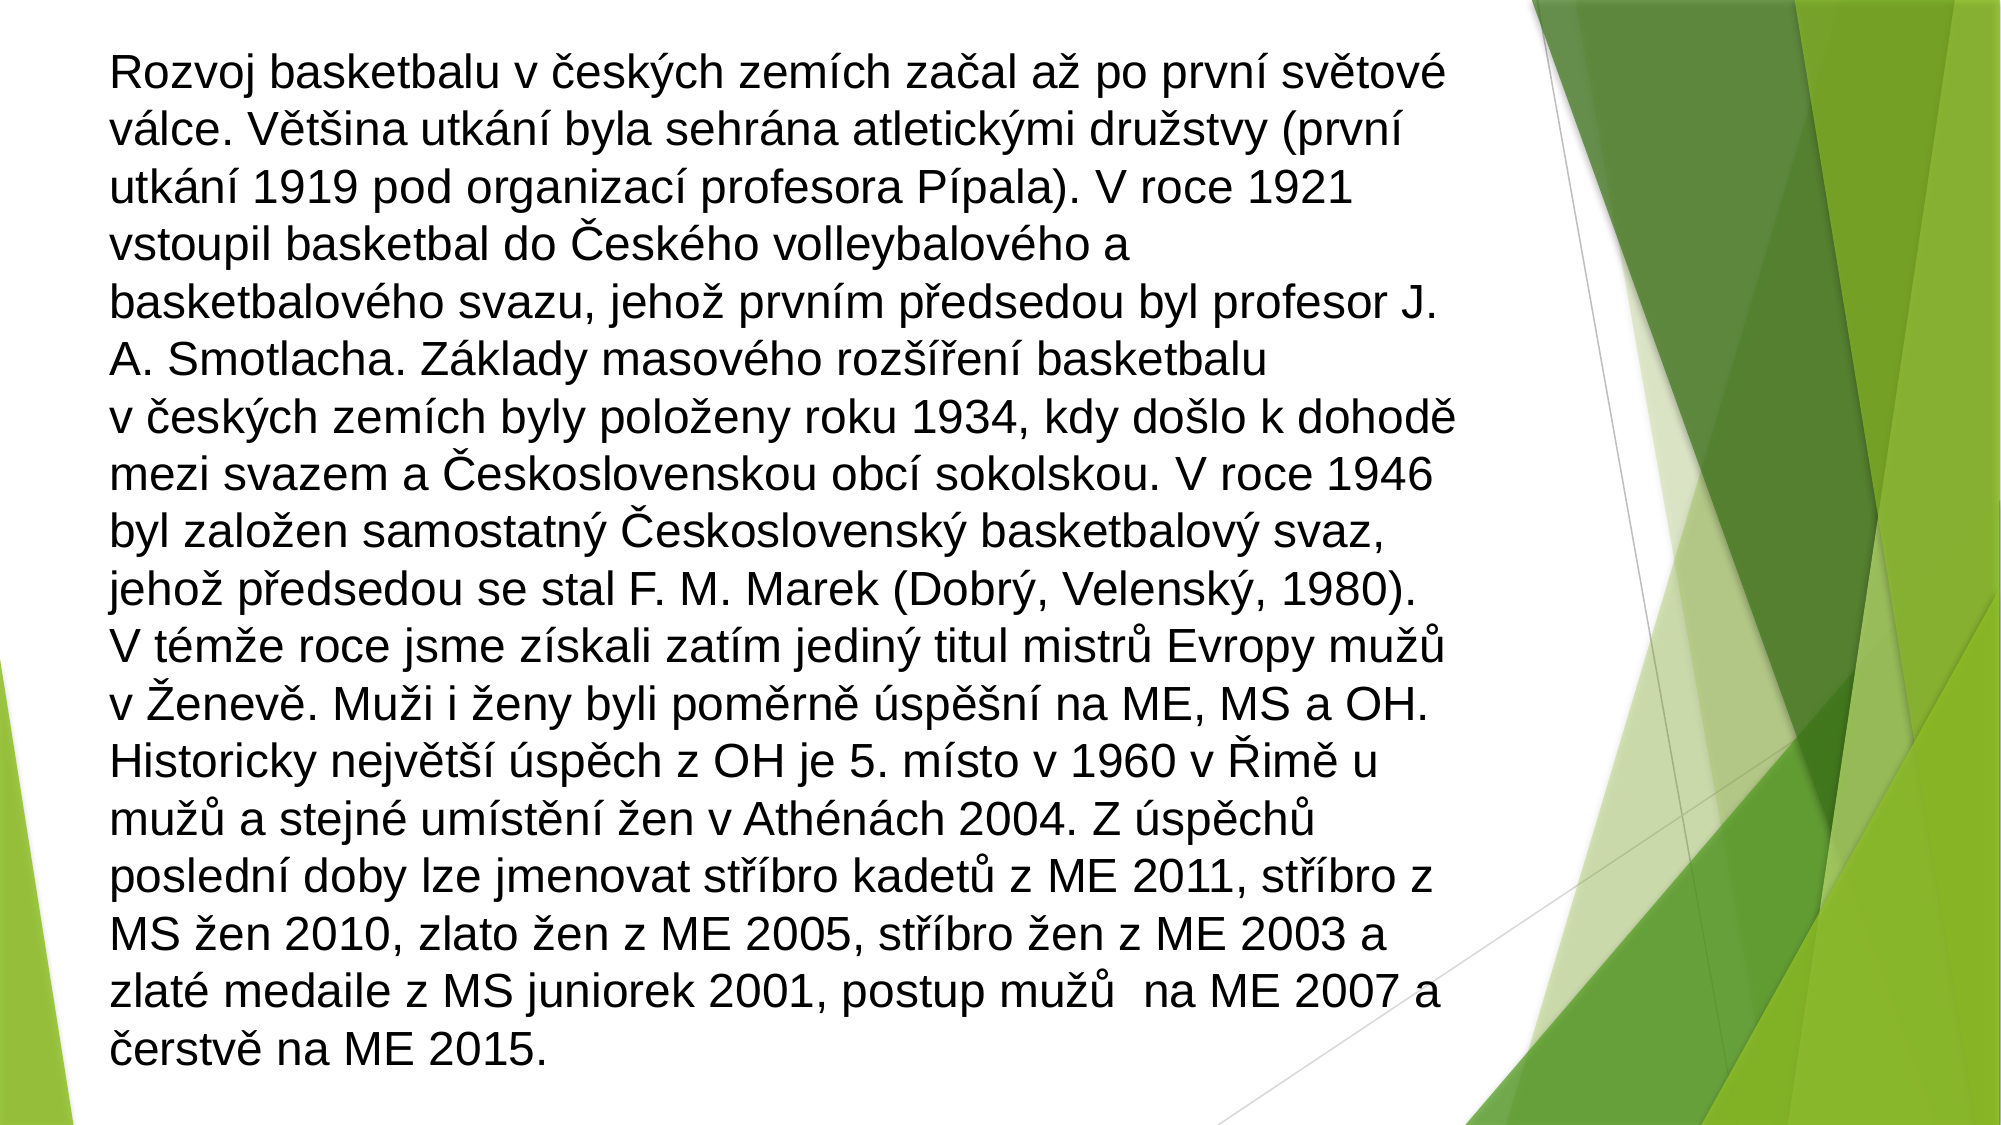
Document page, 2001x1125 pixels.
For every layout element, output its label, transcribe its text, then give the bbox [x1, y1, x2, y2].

text_box Rozvoj basketbalu v českých zemích začal až po první světové válce. Většina utkání byla sehrána atletickými družstvy (první utkání 1919 pod organizací profesora Pípala). V roce 1921 vstoupil basketbal do Českého volleybalového a basketbalového svazu, jehož prvním předsedou byl profesor J. A. Smotlacha. Základy masového rozšíření basketbalu v českých zemích byly položeny roku 1934, kdy došlo k dohodě mezi svazem a Československou obcí sokolskou. V roce 1946 byl založen samostatný Československý basketbalový svaz, jehož předsedou se stal F. M. Marek (Dobrý, Velenský, 1980). V témže roce jsme získali zatím jediný titul mistrů Evropy mužů v Ženevě. Muži i ženy byli poměrně úspěšní na ME, MS a OH. Historicky největší úspěch z OH je 5. místo v 1960 v Řimě u mužů a stejné umístění žen v Athénách 2004. Z úspěchů poslední doby lze jmenovat stříbro kadetů z ME 2011, stříbro z MS žen 2010, zlato žen z ME 2005, stříbro žen z ME 2003 a zlaté medaile z MS juniorek 2001, postup mužů na ME 2007 a čerstvě na ME 2015. [94, 33, 1481, 1083]
